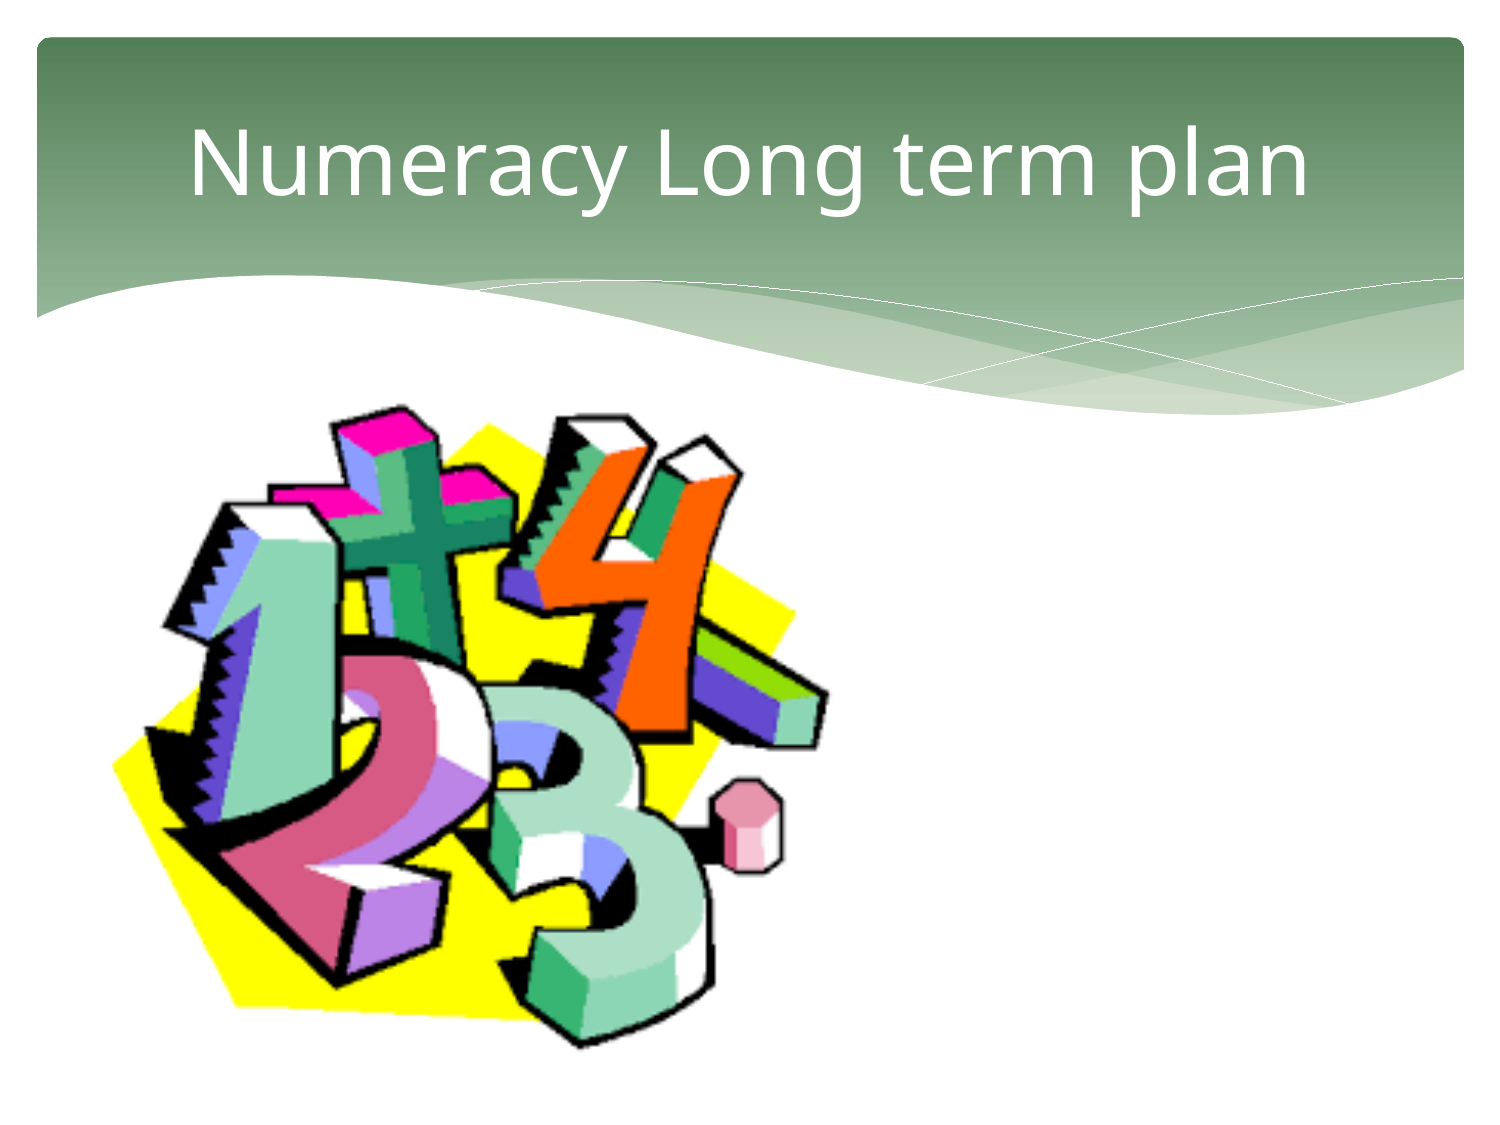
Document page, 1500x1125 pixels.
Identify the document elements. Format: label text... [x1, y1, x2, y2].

title Numeracy Long term plan [75, 55, 1425, 261]
picture [111, 398, 836, 1056]
